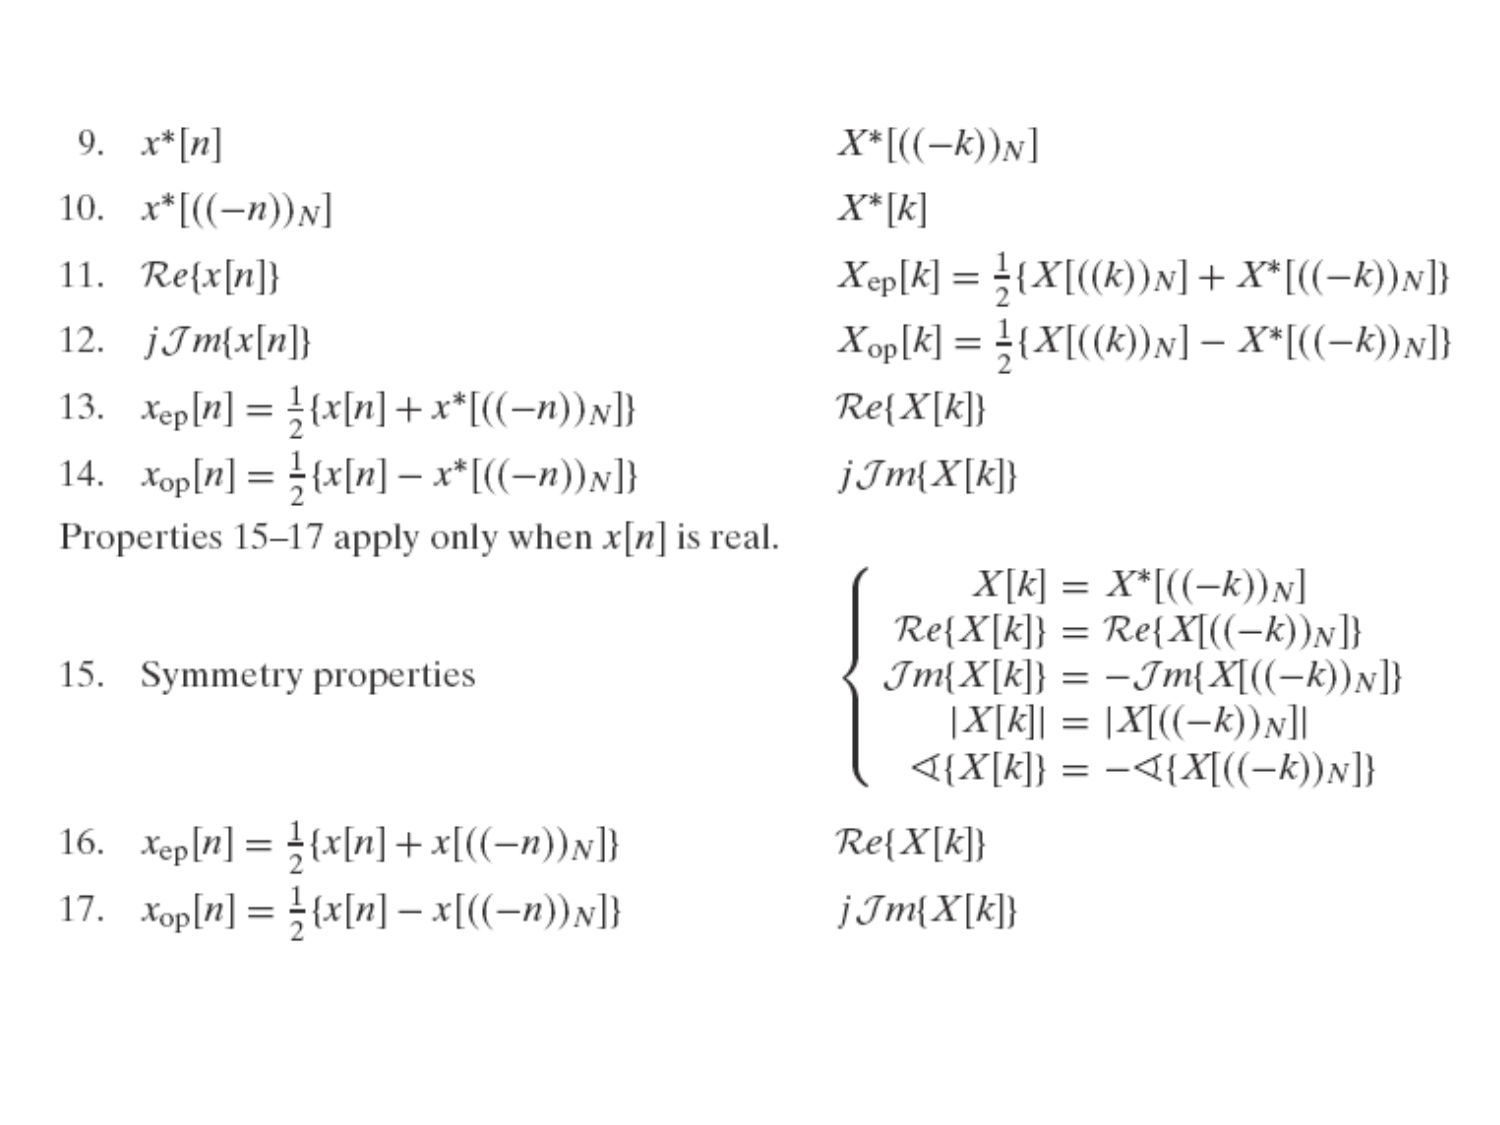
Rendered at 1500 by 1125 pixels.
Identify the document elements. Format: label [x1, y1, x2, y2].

picture [58, 124, 1457, 949]
